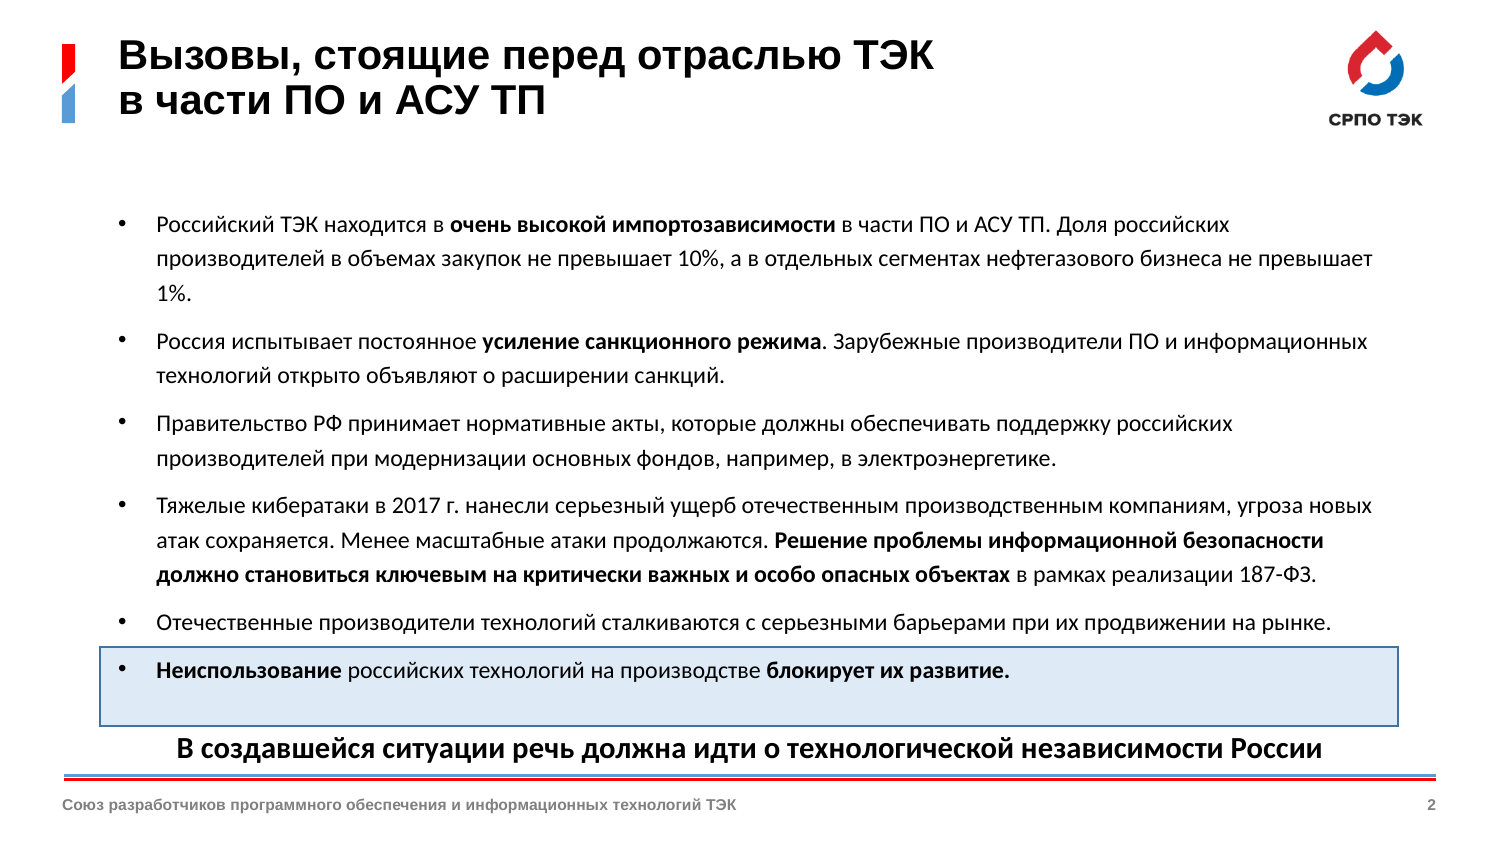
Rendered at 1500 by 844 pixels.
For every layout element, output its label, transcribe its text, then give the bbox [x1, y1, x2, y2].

picture [1310, 12, 1441, 143]
text_box [99, 646, 103, 727]
title Вызовы, стоящие перед отраслью ТЭК в части ПО и АСУ ТП [103, 55, 1263, 151]
list Российский ТЭК находится в очень высокой импортозависимости в части ПО и АСУ ТП. Доля российских производителей в объемах закупок не превышает 10%, а в отдельных сегментах нефтегазового бизнеса не превышает 1%. Россия испытывает постоянное усиление санкционного режима. Зарубежные производители ПО и информационных технологий открыто объявляют о расширении санкций. Правительство РФ принимает нормативные акты, которые должны обеспечивать поддержку российских производителей при модернизации основных фондов, например, в электроэнергетике. Тяжелые кибератаки в 2017 г. нанесли серьезный ущерб отечественным производственным компаниям, угроза новых атак сохраняется. Менее масштабные атаки продолжаются. Решение проблемы информационной безопасности должно становиться ключевым на критически важных и особо опасных объектах в рамках реализации 187-ФЗ. Отечественные производители технологий сталкиваются с серьезными барьерами при их продвижении на рынке. Неиспользование российских технологий на производстве блокирует их развитие. В создавшейся ситуации речь должна идти о технологической независимости России [103, 195, 1397, 792]
